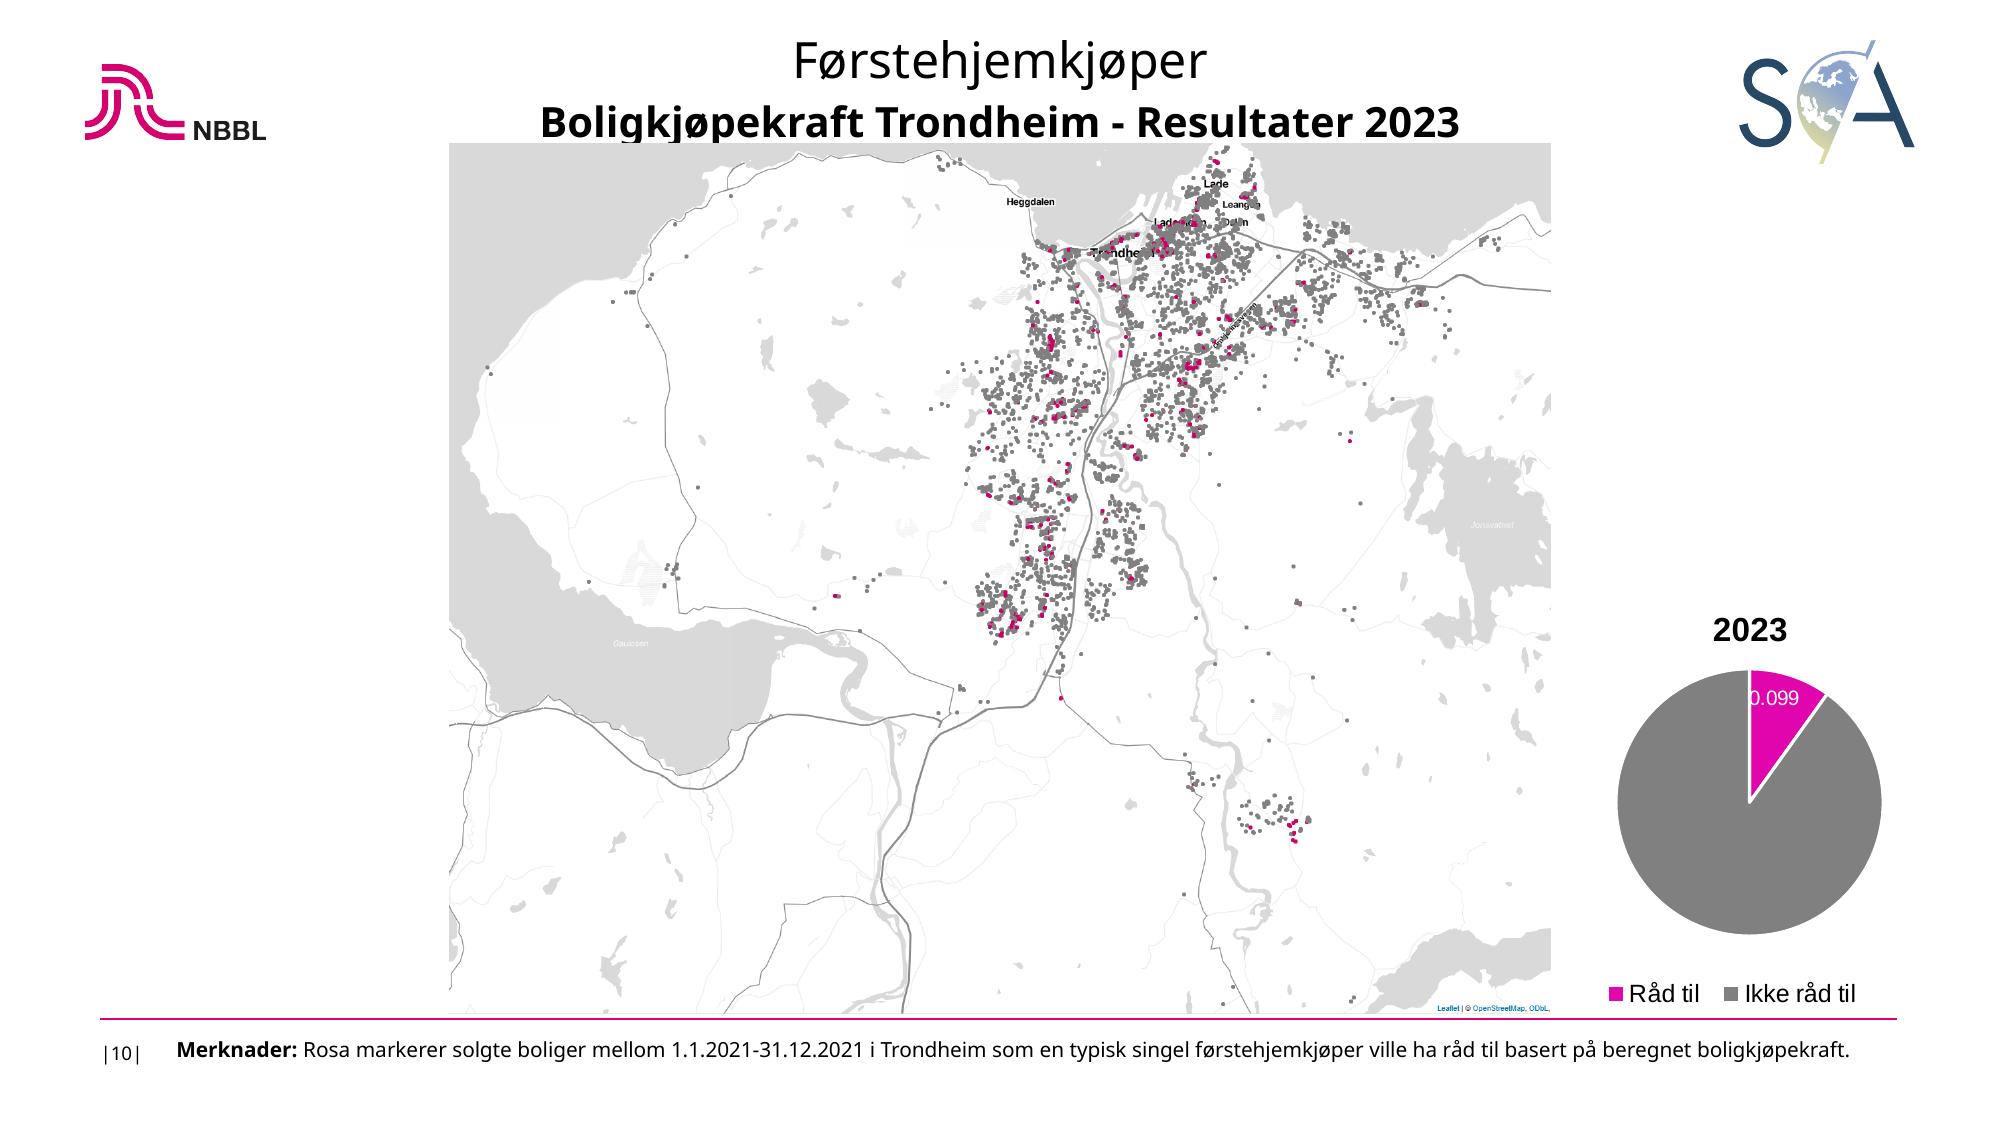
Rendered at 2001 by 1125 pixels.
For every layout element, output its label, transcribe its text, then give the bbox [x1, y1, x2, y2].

text_box Boligkjøpekraft Trondheim - Resultater 2023 [0, 96, 2000, 153]
picture [449, 143, 1551, 1014]
chart [1551, 545, 2000, 1014]
picture [1739, 153, 1915, 164]
text_box Førstehjemkjøper [0, 20, 2000, 96]
slide_number |10| [85, 1013, 162, 1074]
text_box Merknader: Rosa markerer solgte boliger mellom 1.1.2021-31.12.2021 i Trondheim som en typisk singel førstehjemkjøper ville ha råd til basert på beregnet boligkjøpekraft. [161, 1028, 1898, 1069]
